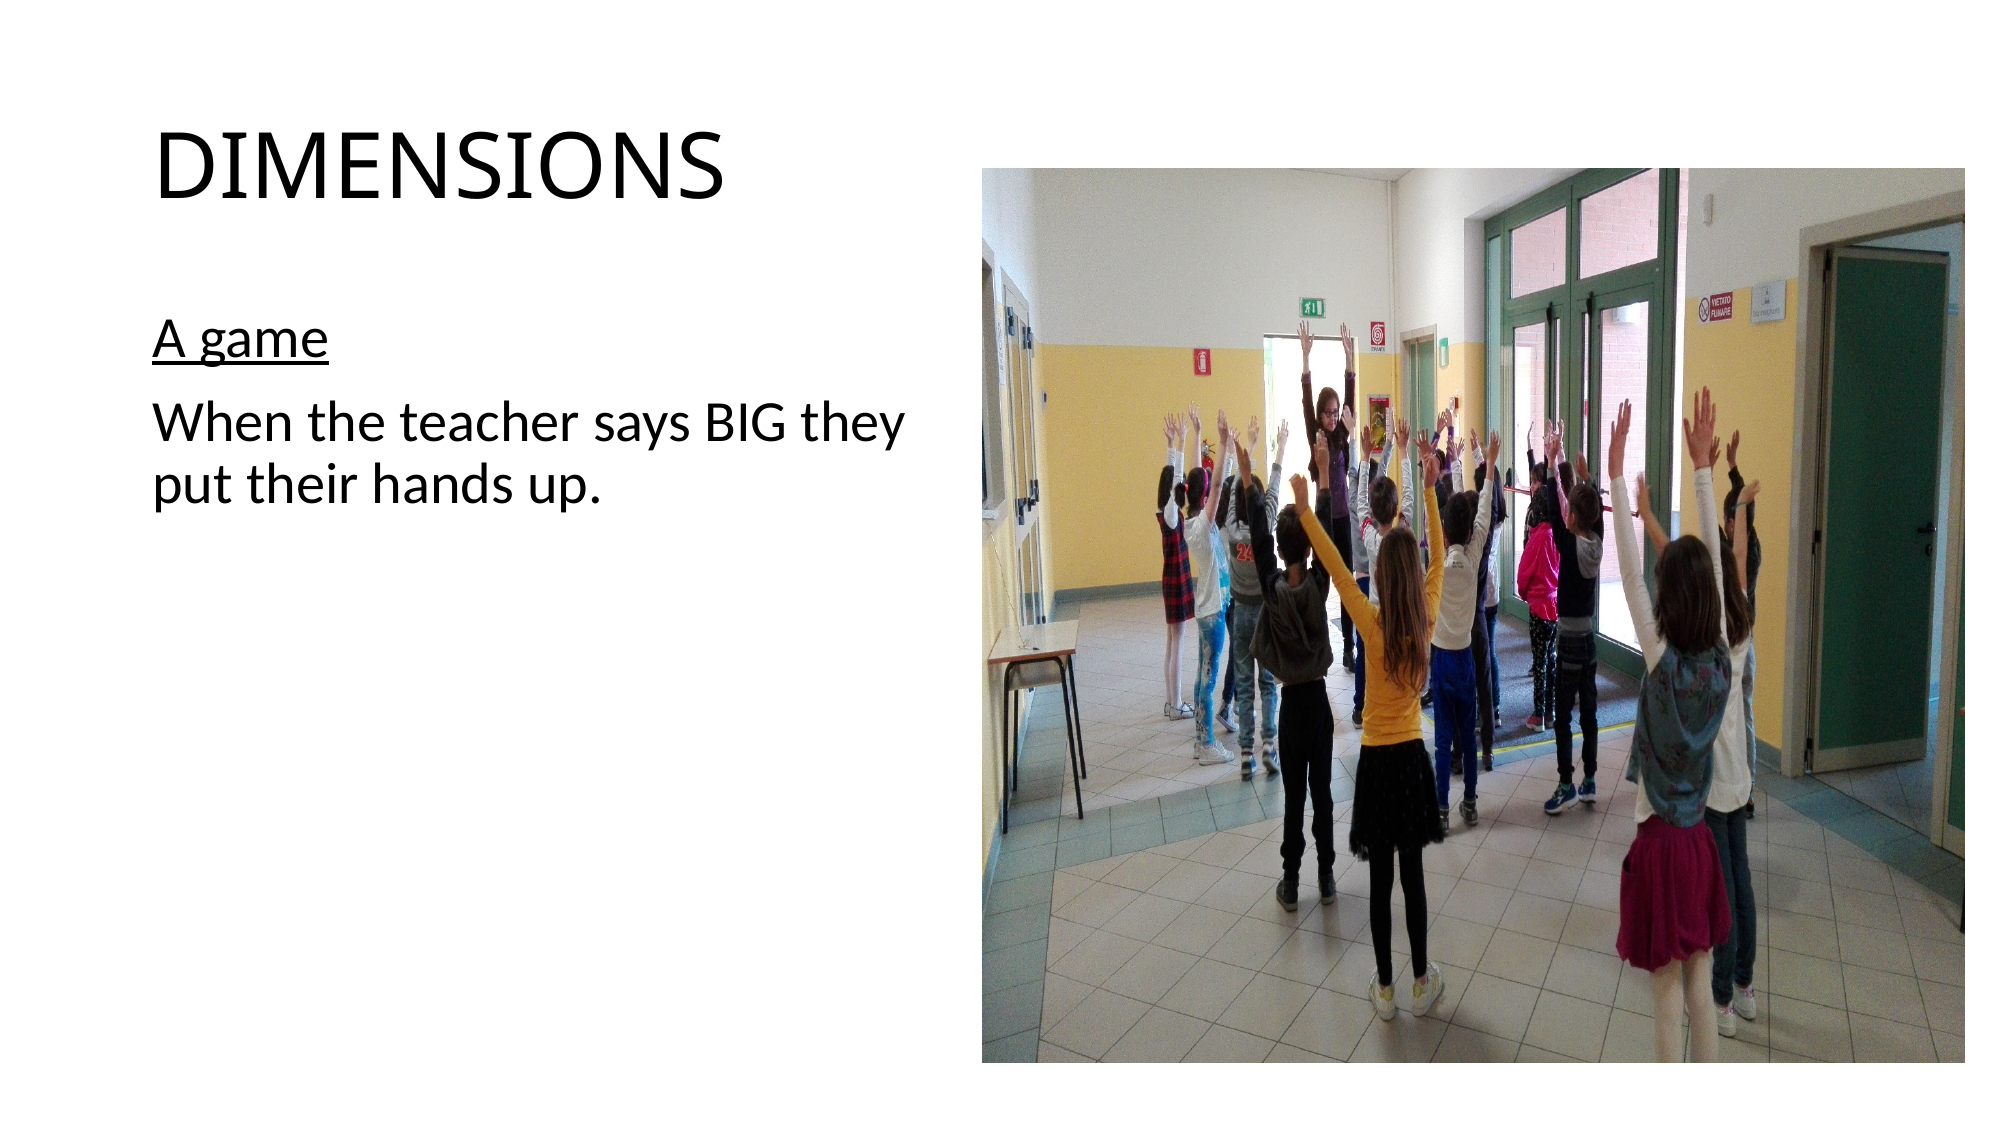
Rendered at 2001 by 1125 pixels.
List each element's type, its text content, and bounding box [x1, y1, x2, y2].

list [982, 168, 1965, 1064]
list A game When the teacher says BIG they put their hands up. [137, 299, 982, 1014]
title DIMENSIONS [137, 59, 1863, 278]
